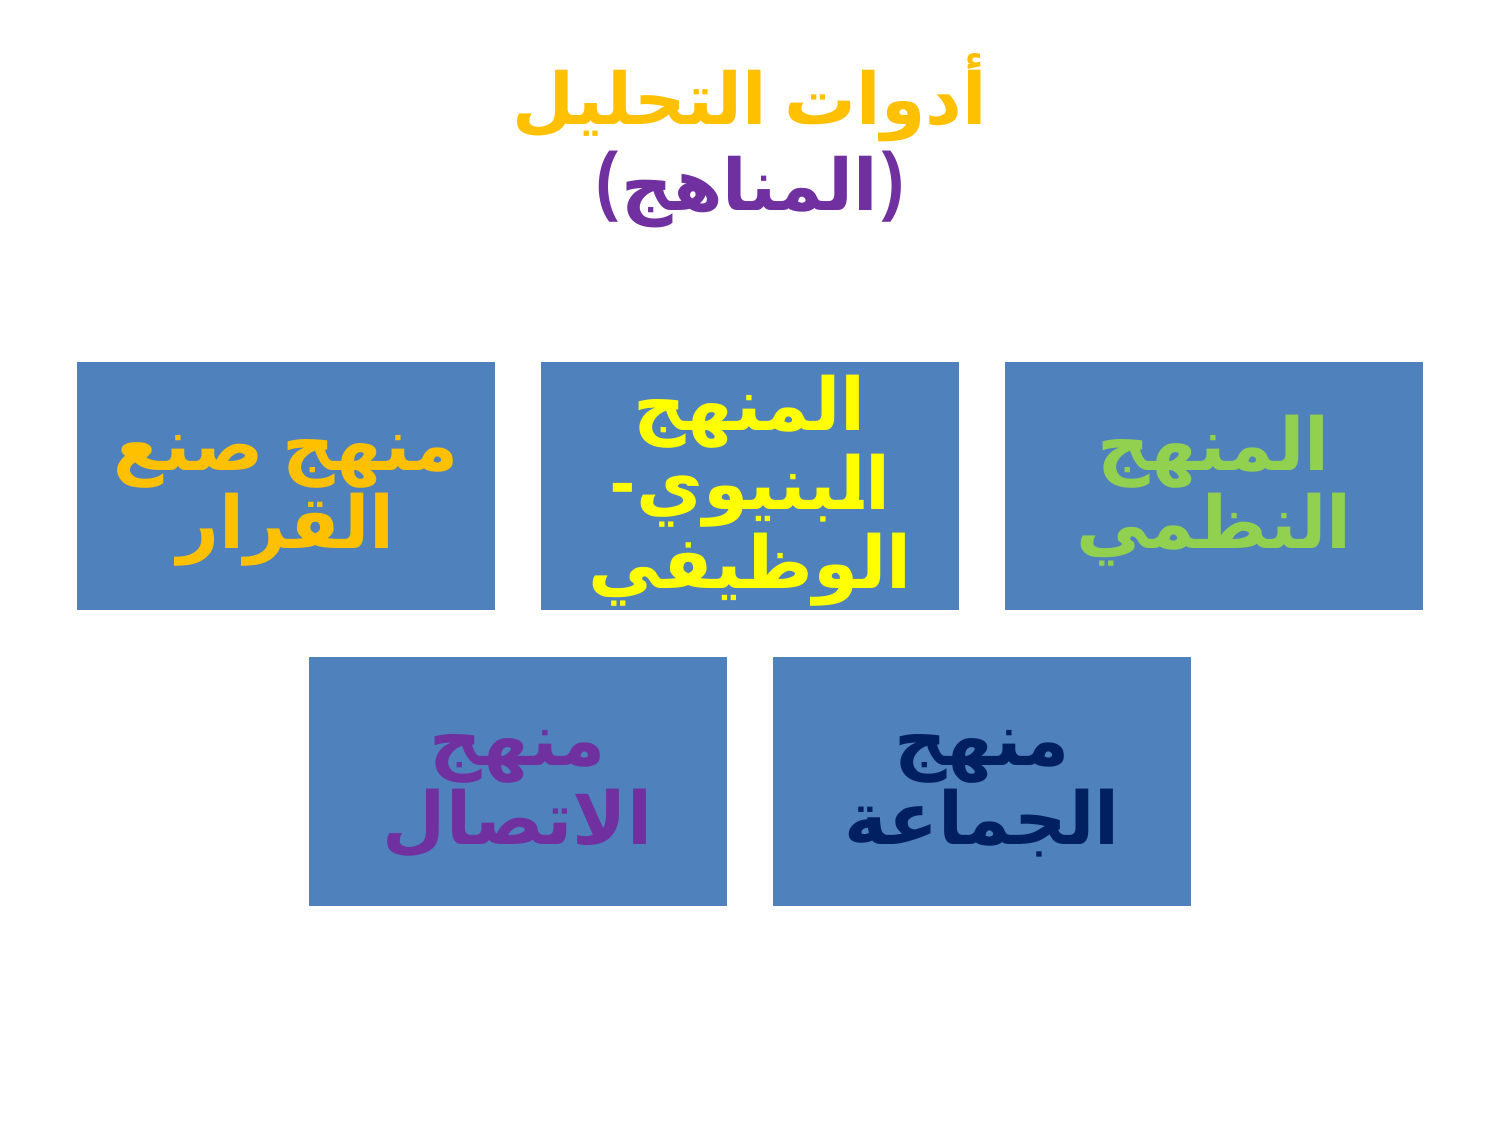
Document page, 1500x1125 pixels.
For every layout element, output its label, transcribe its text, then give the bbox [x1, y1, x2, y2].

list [74, 262, 1426, 1006]
title أدوات التحليل (المناهج) [75, 45, 1425, 233]
